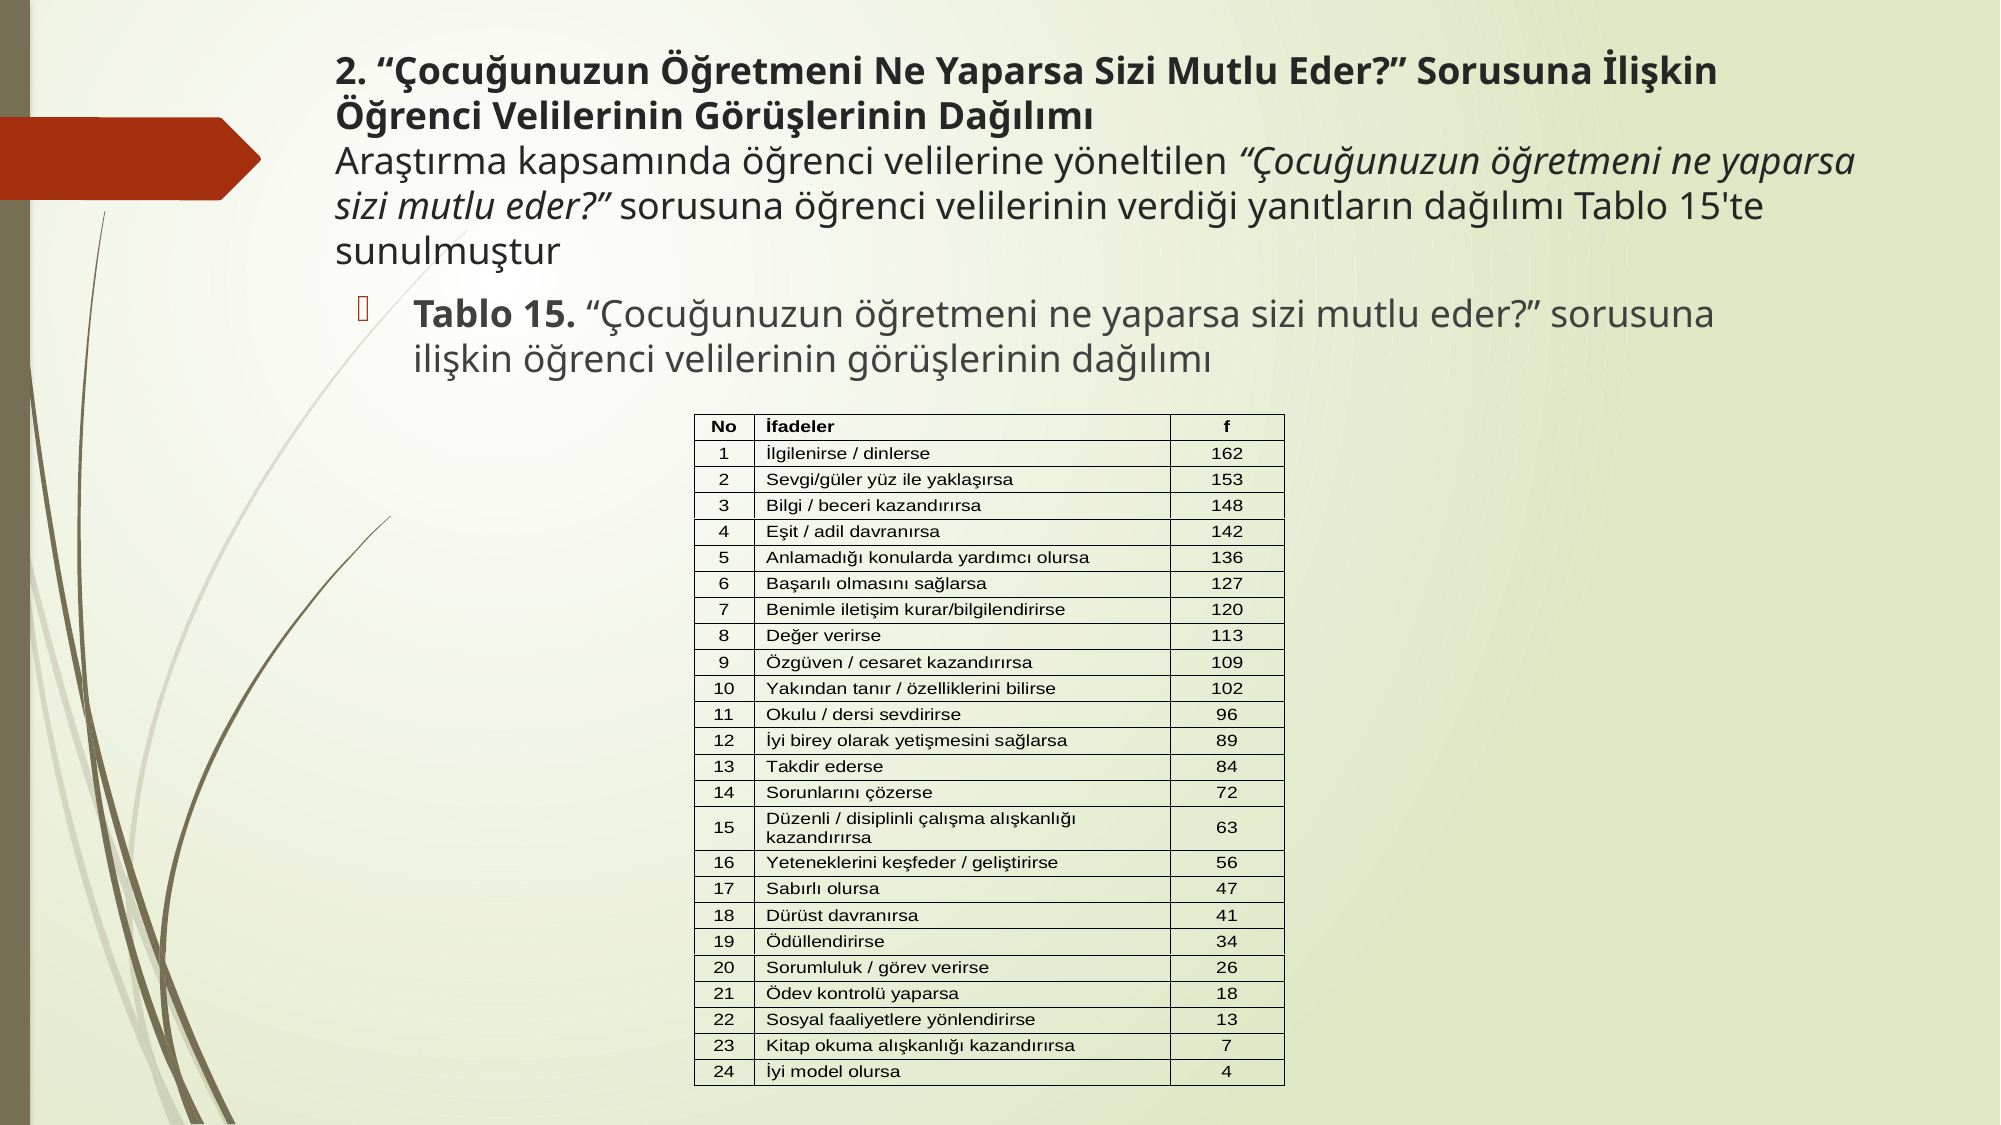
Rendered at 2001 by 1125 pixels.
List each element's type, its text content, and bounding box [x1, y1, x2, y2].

list Tablo 15. “Çocuğunuzun öğretmeni ne yaparsa sizi mutlu eder?” sorusuna ilişkin öğrenci velilerinin görüşlerinin dağılımı [341, 282, 1805, 903]
picture [574, 413, 1404, 1125]
title 2. “Çocuğunuzun Öğretmeni Ne Yaparsa Sizi Mutlu Eder?” Sorusuna İlişkin Öğrenci Velilerinin Görüşlerinin Dağılımı Araştırma kapsamında öğrenci velilerine yöneltilen “Çocuğunuzun öğretmeni ne yaparsa sizi mutlu eder?” sorusuna öğrenci velilerinin verdiği yanıtların dağılımı Tablo 15'te sunulmuştur [320, 39, 1888, 250]
